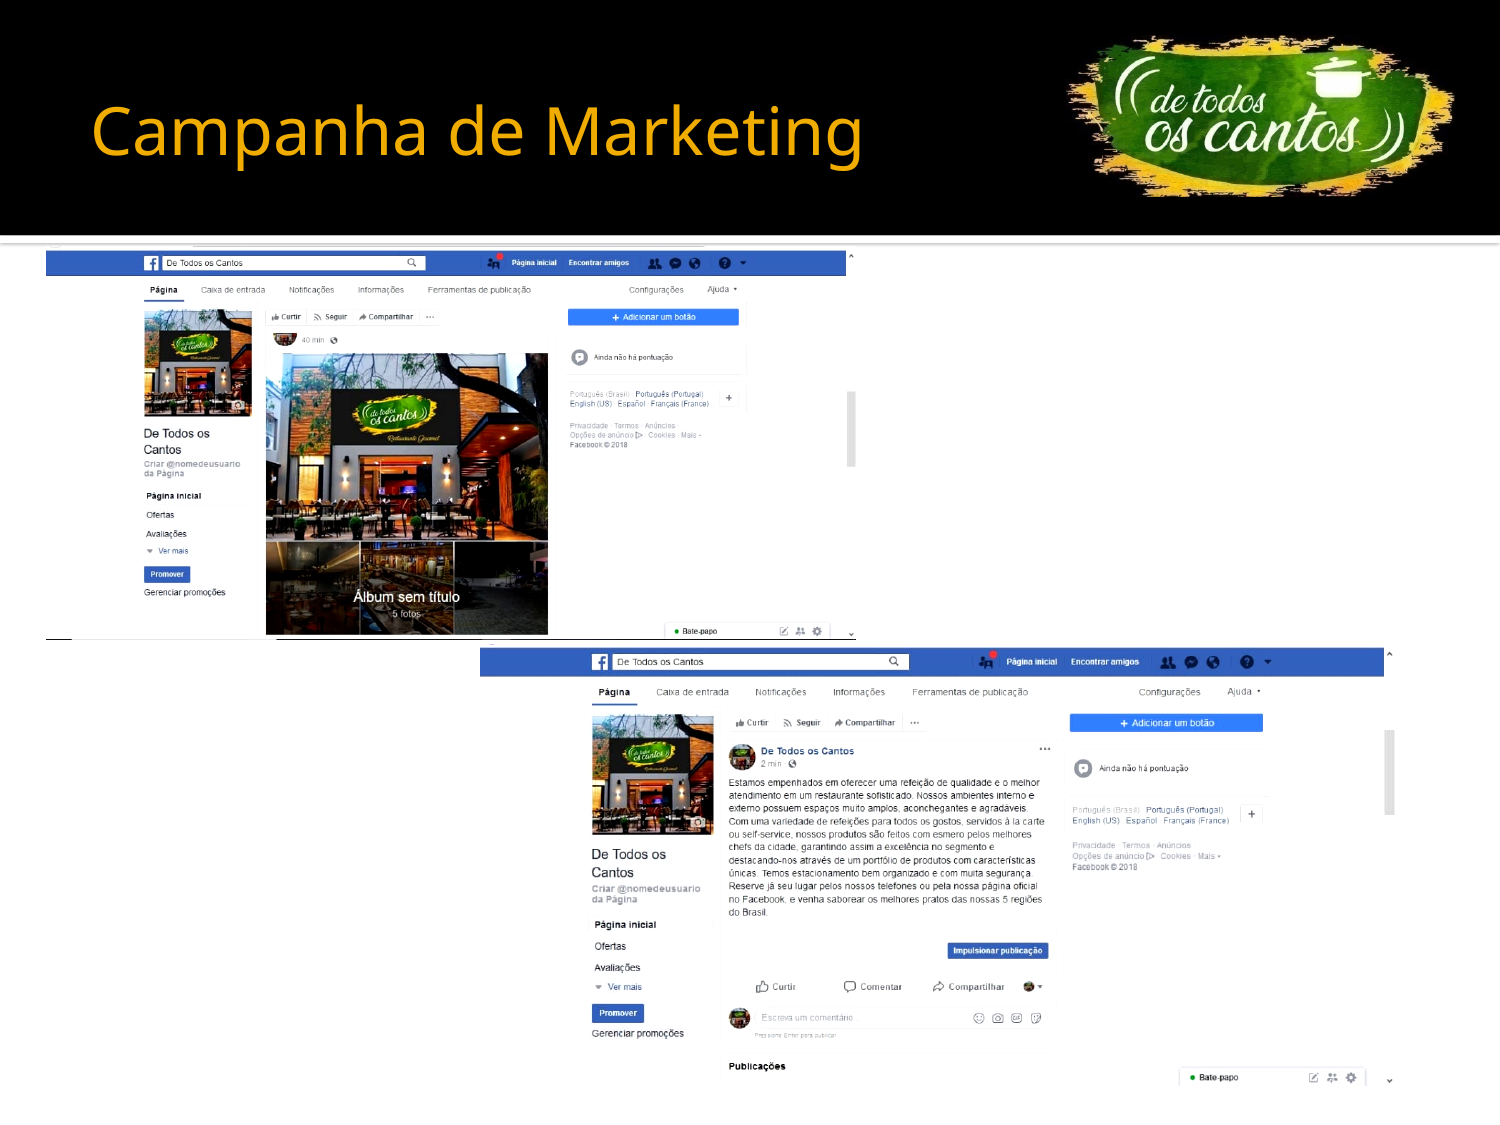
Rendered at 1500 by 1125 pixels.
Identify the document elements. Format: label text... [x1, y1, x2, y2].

picture [480, 644, 1395, 1086]
title Campanha de Marketing [75, 25, 1425, 231]
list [46, 245, 856, 640]
picture [1066, 35, 1455, 197]
